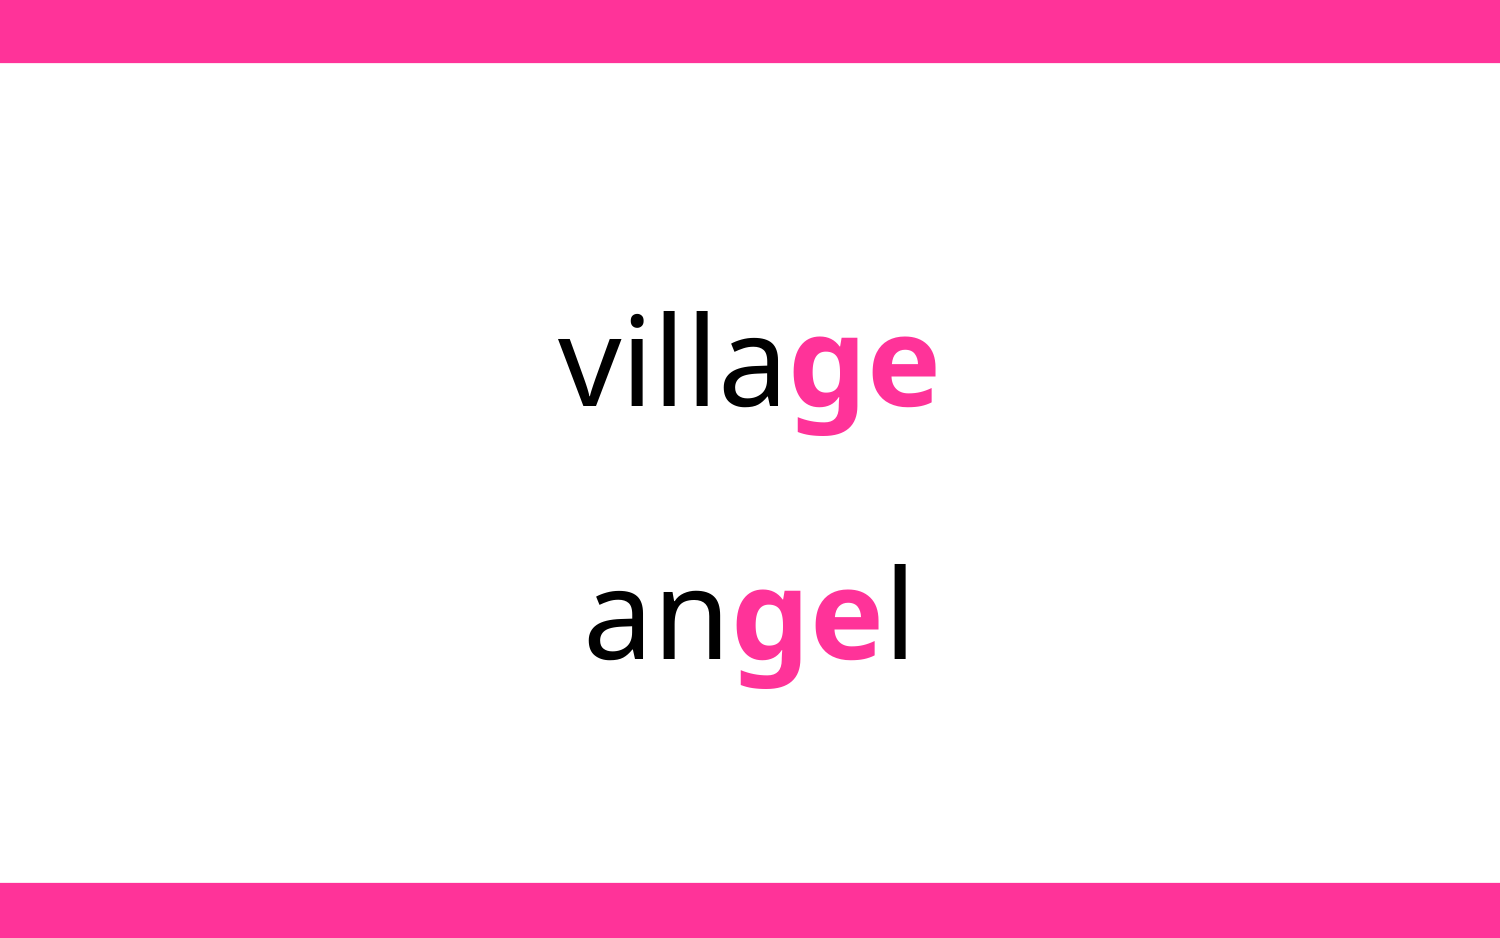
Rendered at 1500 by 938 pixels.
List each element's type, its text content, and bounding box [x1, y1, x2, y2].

text_box [0, 0, 1500, 64]
text_box village [543, 198, 957, 439]
text_box angel [568, 452, 932, 693]
text_box [0, 882, 1500, 938]
